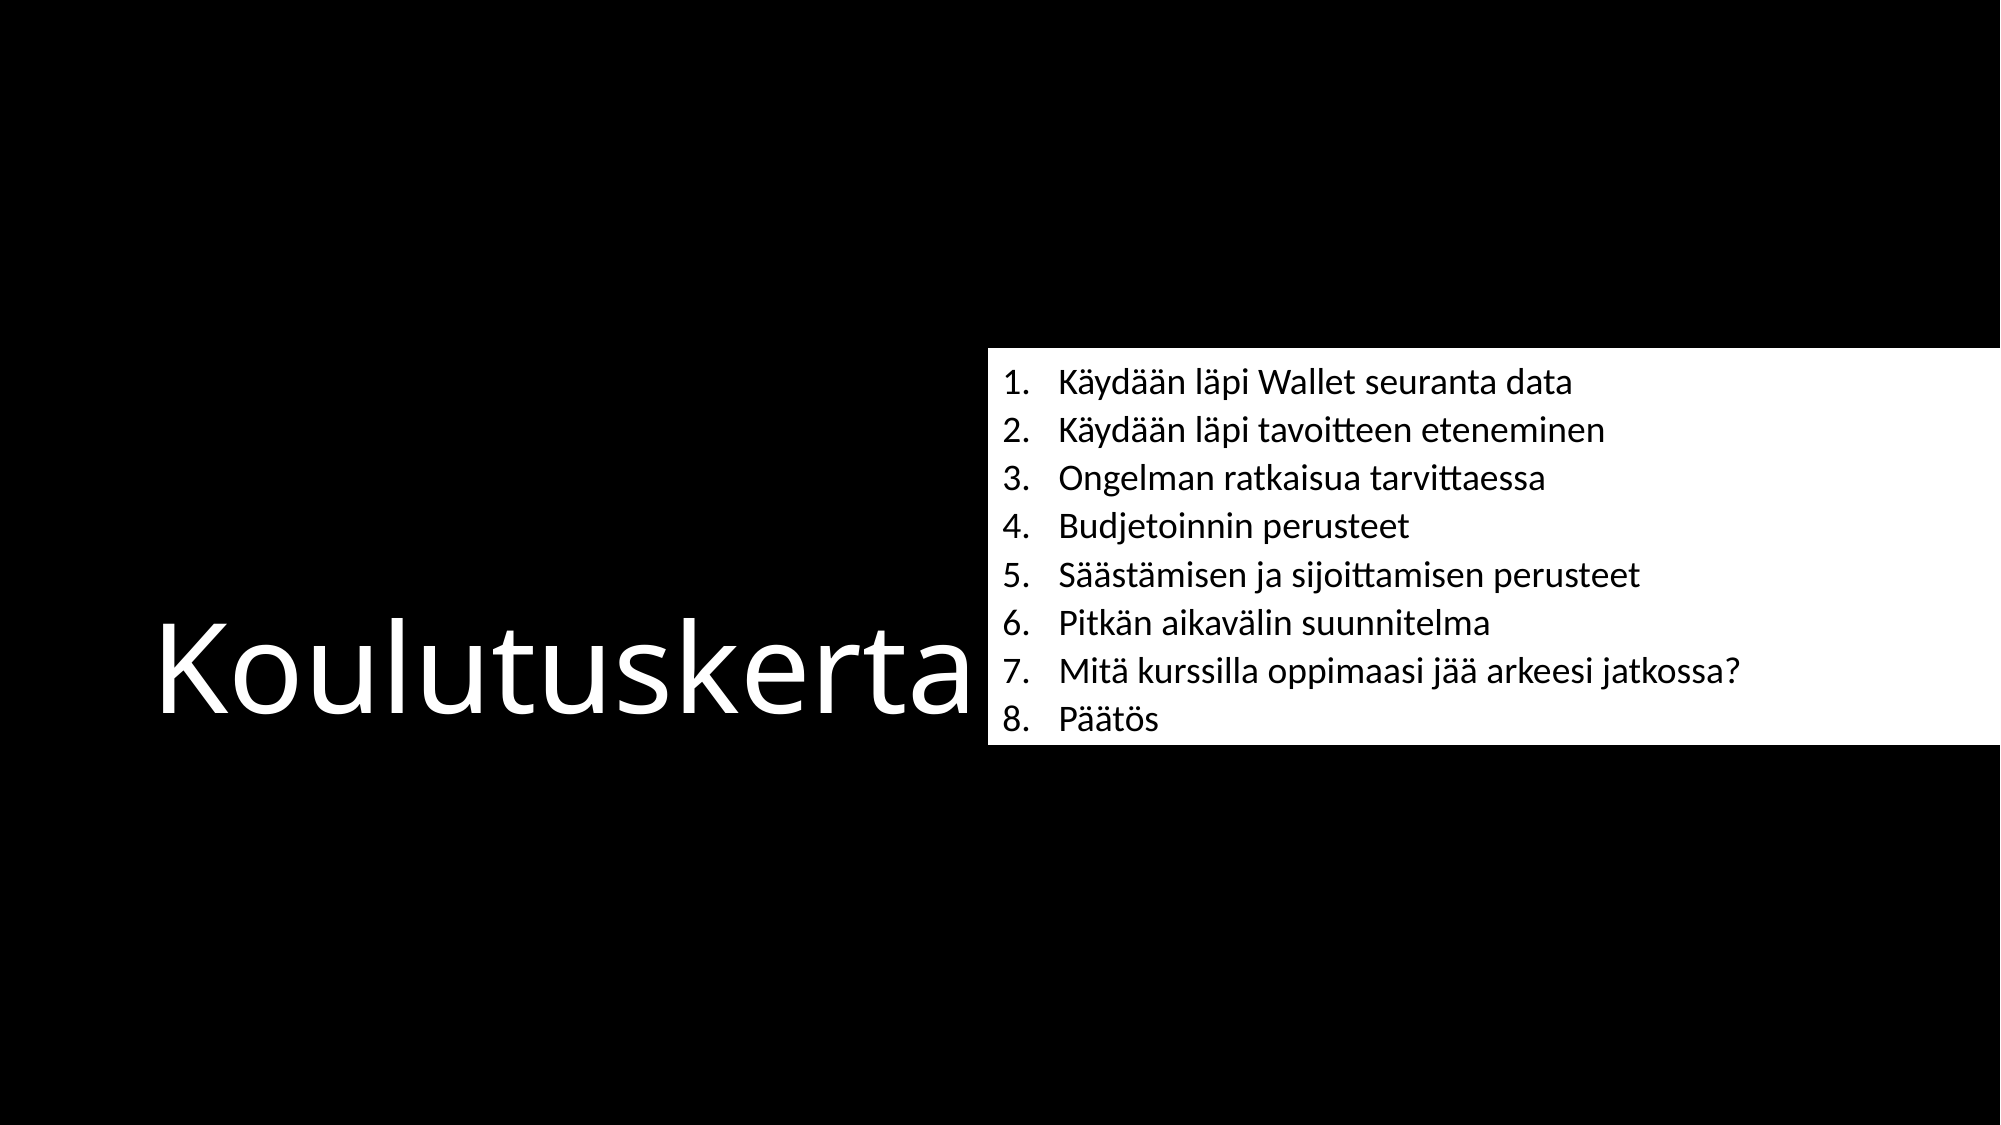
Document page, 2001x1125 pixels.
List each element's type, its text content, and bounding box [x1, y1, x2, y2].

title Koulutuskerta 5 [136, 280, 1862, 749]
text_box Käydään läpi Wallet seuranta data Käydään läpi tavoitteen eteneminen Ongelman ratkaisua tarvittaessa Budjetoinnin perusteet Säästämisen ja sijoittamisen perusteet Pitkän aikavälin suunnitelma Mitä kurssilla oppimaasi jää arkeesi jatkossa? Päätös [986, 345, 2000, 747]
